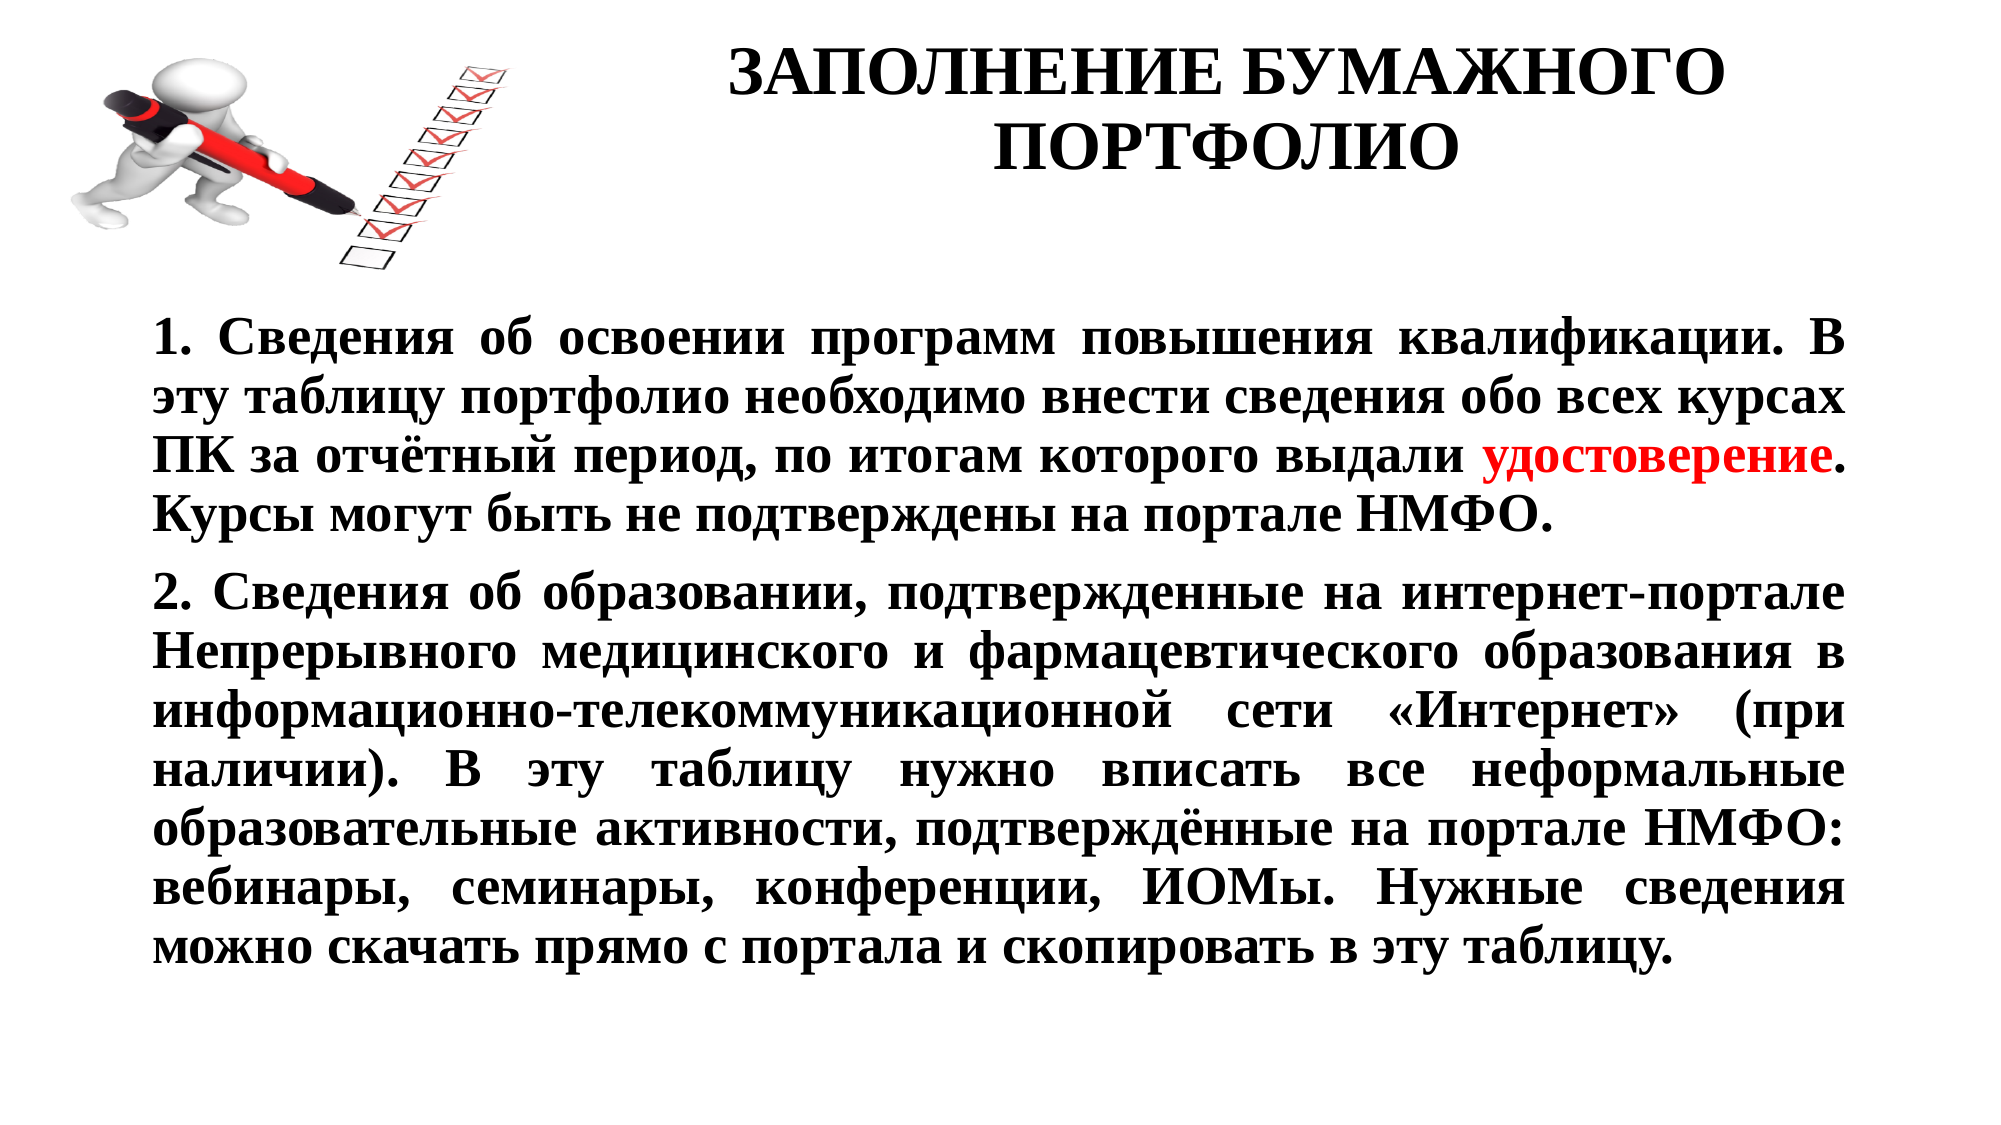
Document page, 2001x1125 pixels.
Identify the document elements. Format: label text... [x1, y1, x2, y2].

list 1. Сведения об освоении программ повышения квалификации. В эту таблицу портфолио необходимо внести сведения обо всех курсах ПК за отчётный период, по итогам которого выдали удостоверение. Курсы могут быть не подтверждены на портале НМФО. 2. Сведения об образовании, подтвержденные на интернет-портале Непрерывного медицинского и фармацевтического образования в информационно-телекоммуникационной сети «Интернет» (при наличии). В эту таблицу нужно вписать все неформальные образовательные активности, подтверждённые на портале НМФО: вебинары, семинары, конференции, ИОМы. Нужные сведения можно скачать прямо с портала и скопировать в эту таблицу. [137, 299, 1863, 1014]
title ЗАПОЛНЕНИЕ БУМАЖНОГО ПОРТФОЛИО [593, 25, 1863, 278]
picture [60, 55, 578, 278]
